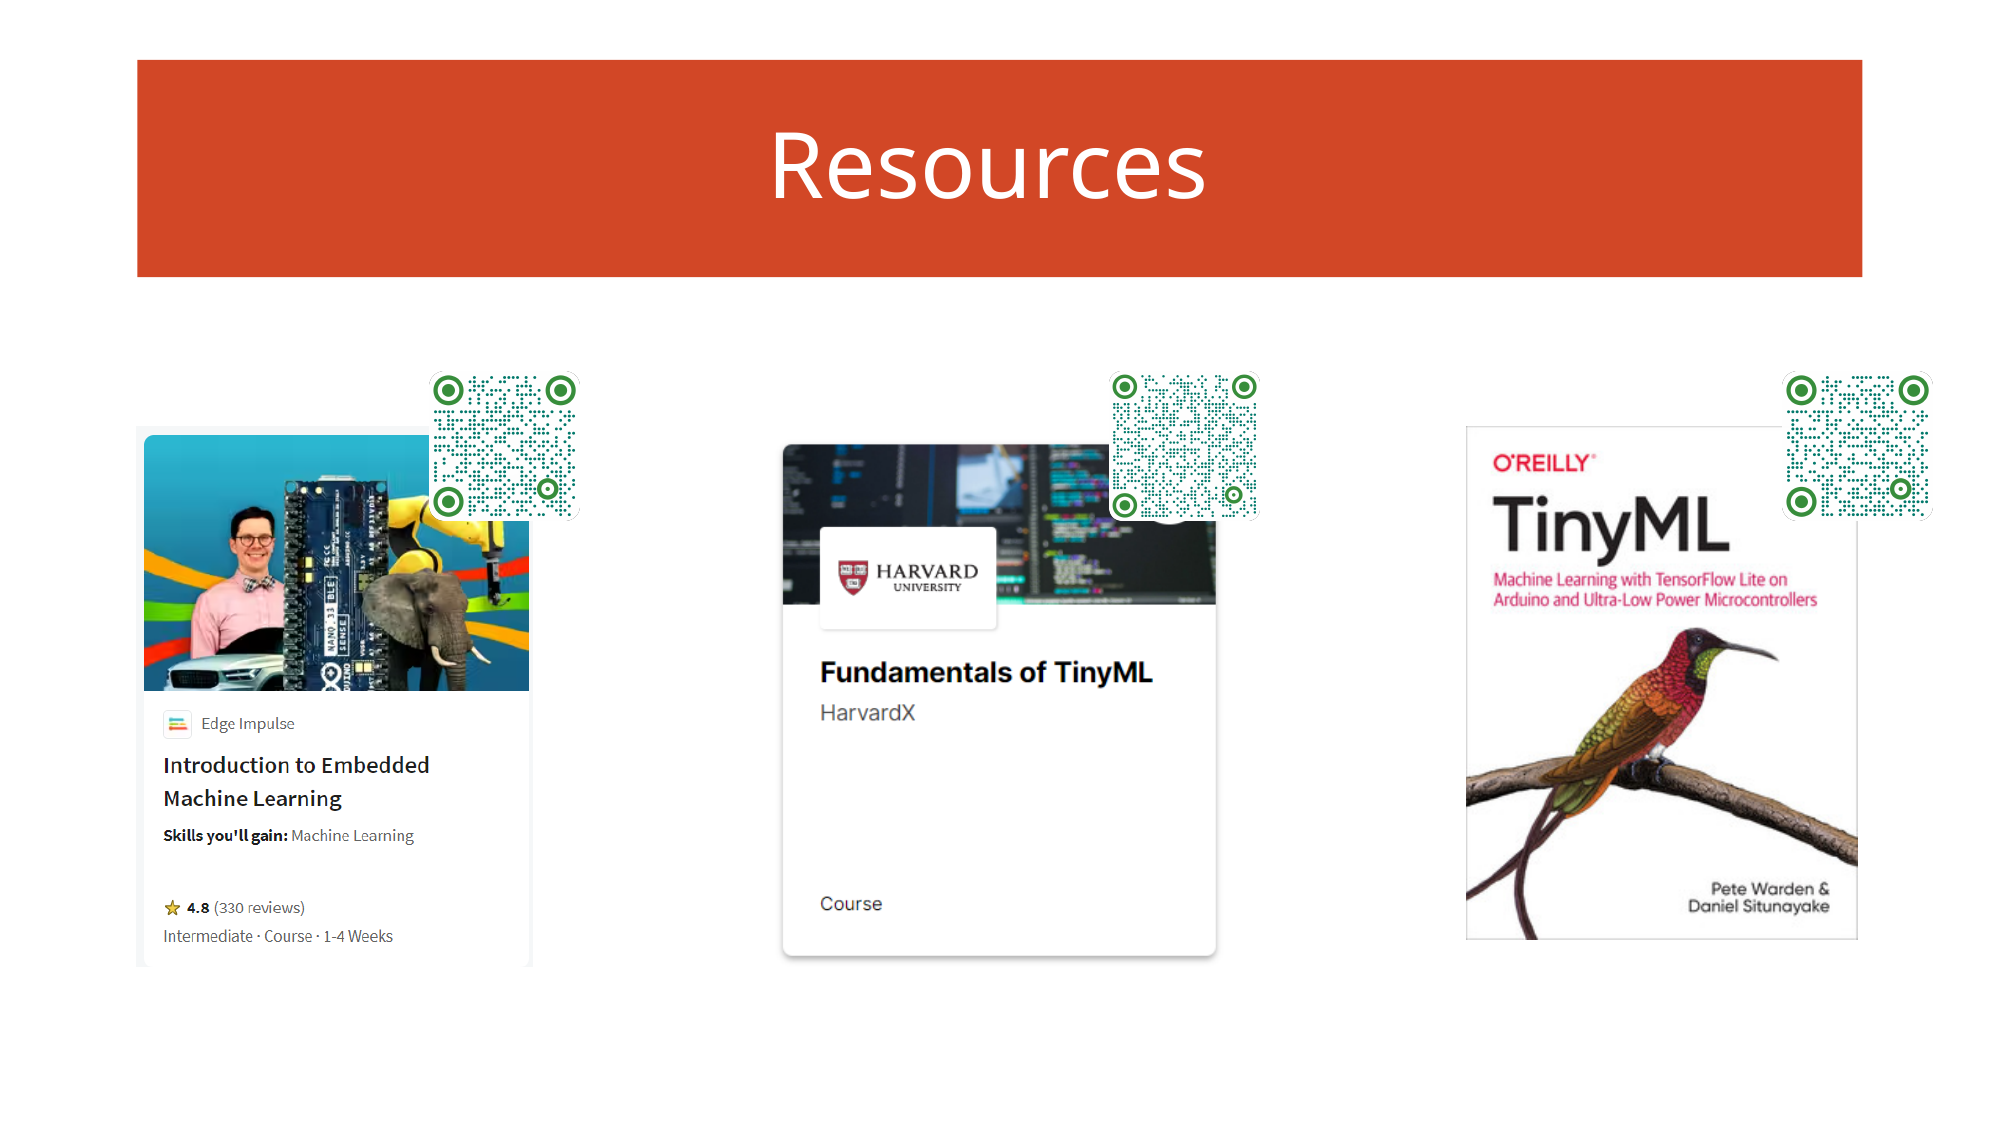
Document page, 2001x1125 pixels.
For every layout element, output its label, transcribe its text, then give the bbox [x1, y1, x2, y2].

picture [772, 370, 1260, 968]
text_box Resources [137, 59, 1863, 278]
picture [136, 370, 580, 968]
picture [1466, 370, 1933, 940]
